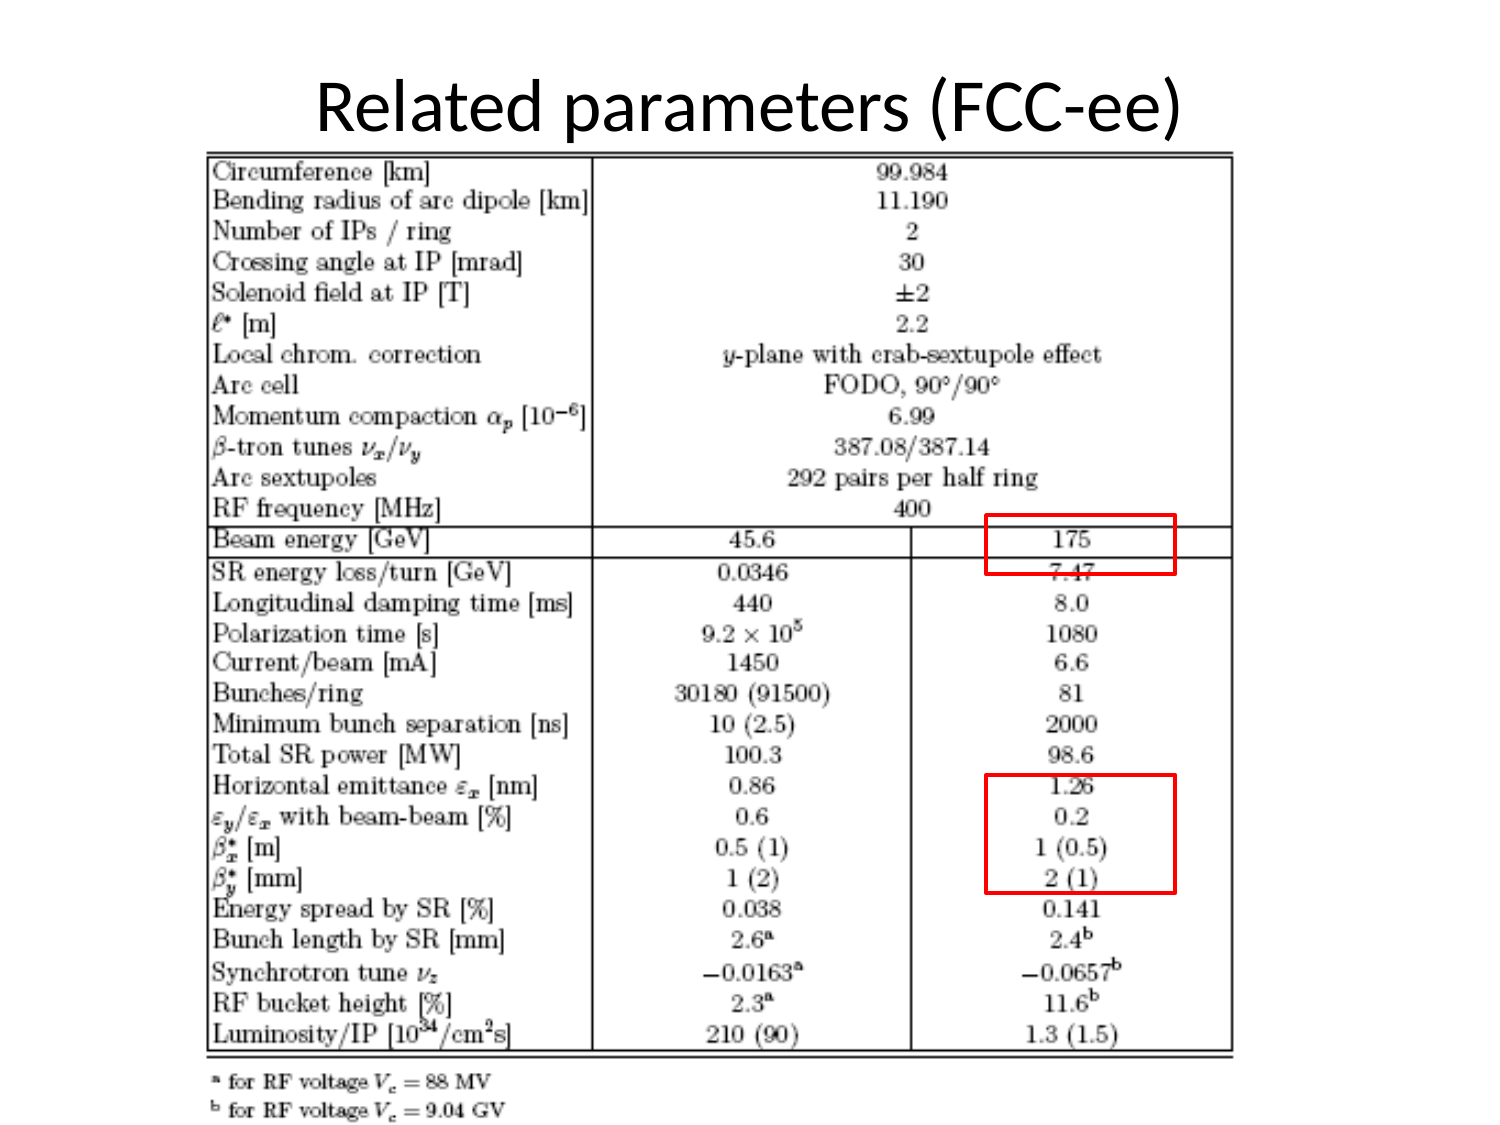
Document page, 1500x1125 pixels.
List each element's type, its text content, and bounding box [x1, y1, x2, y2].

picture [182, 148, 1247, 1125]
title Related parameters (FCC-ee) [75, 7, 1425, 195]
